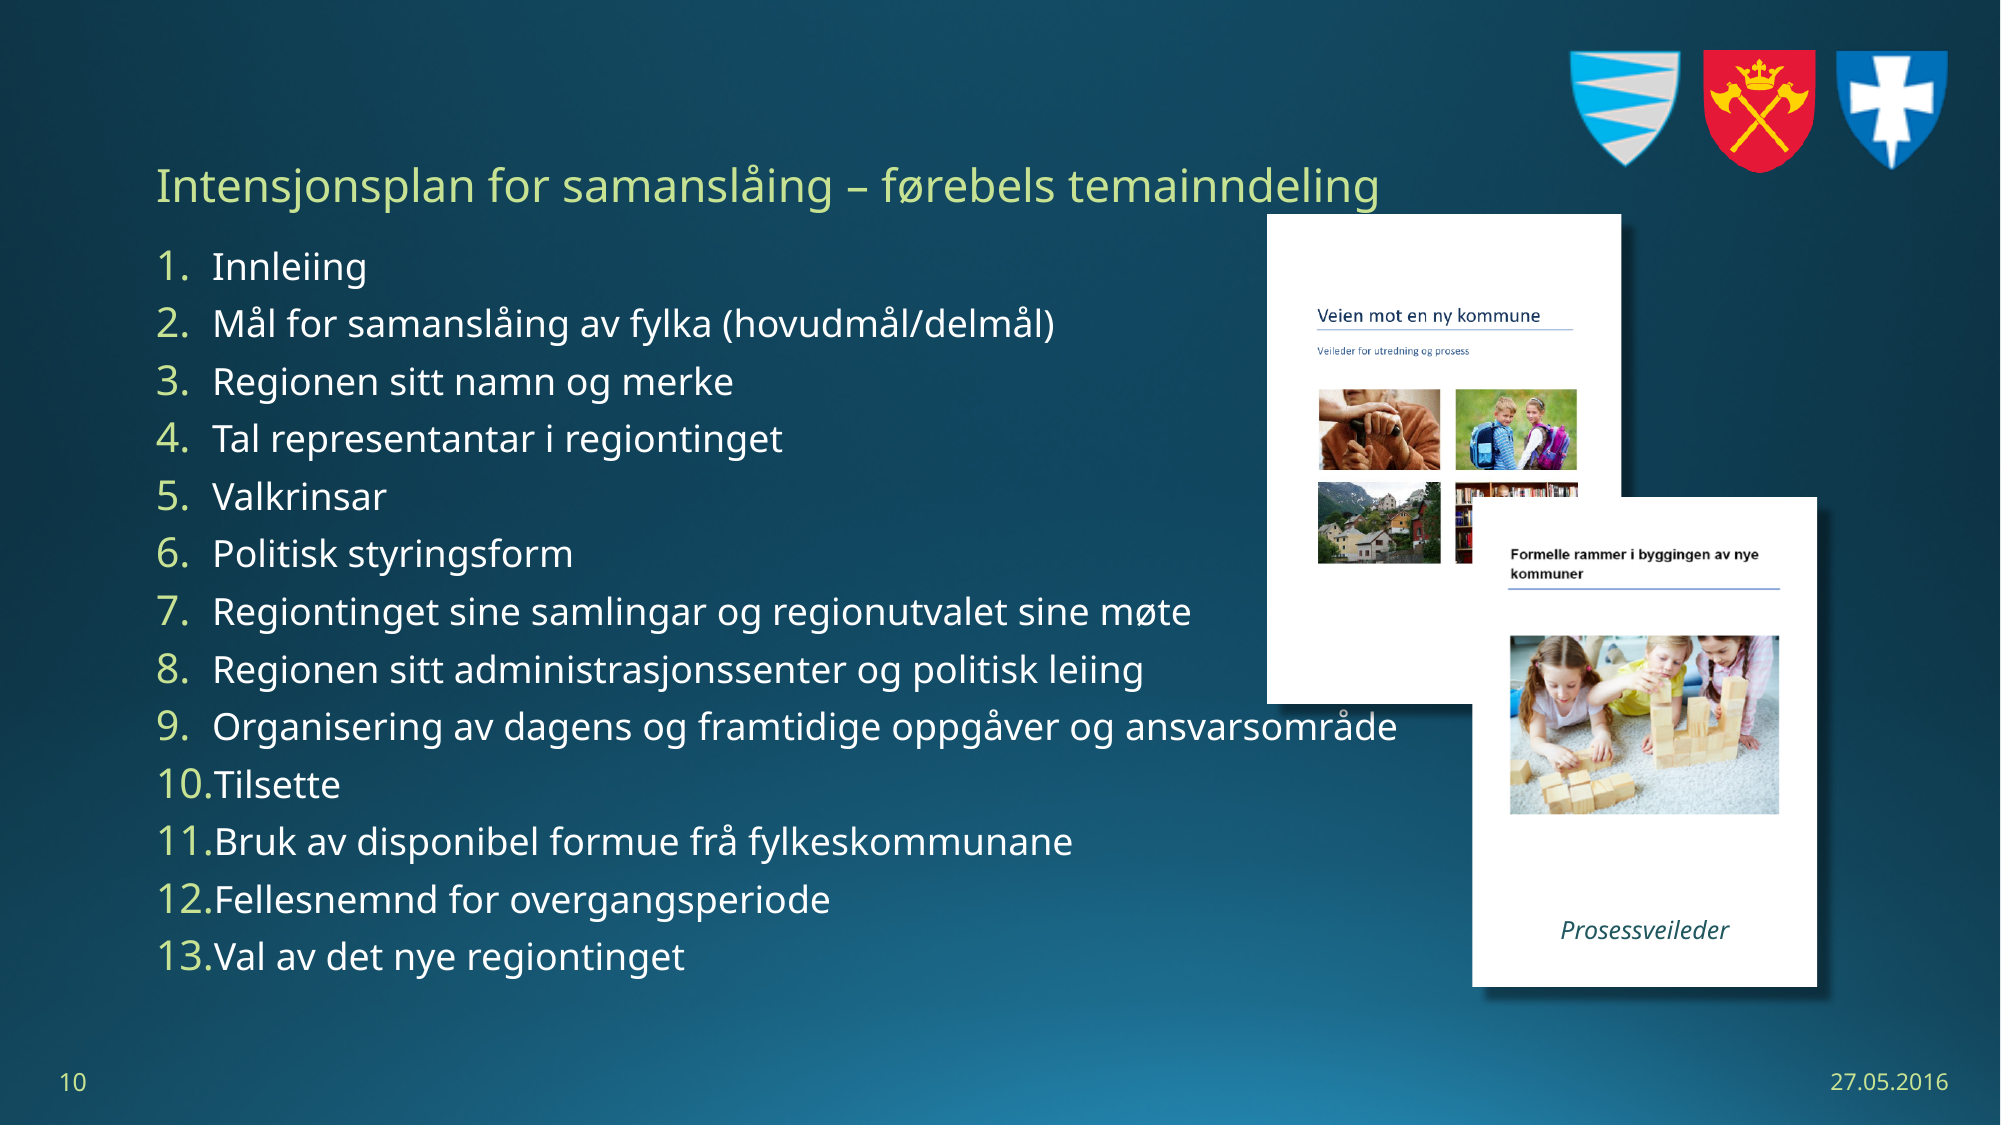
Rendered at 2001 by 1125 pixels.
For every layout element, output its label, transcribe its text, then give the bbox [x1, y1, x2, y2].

text_box 10 [25, 1058, 120, 1105]
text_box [140, 137, 1417, 993]
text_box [1566, 45, 1954, 174]
picture [0, 0, 2001, 1125]
text_box 27.05.2016 [1813, 1058, 1966, 1105]
